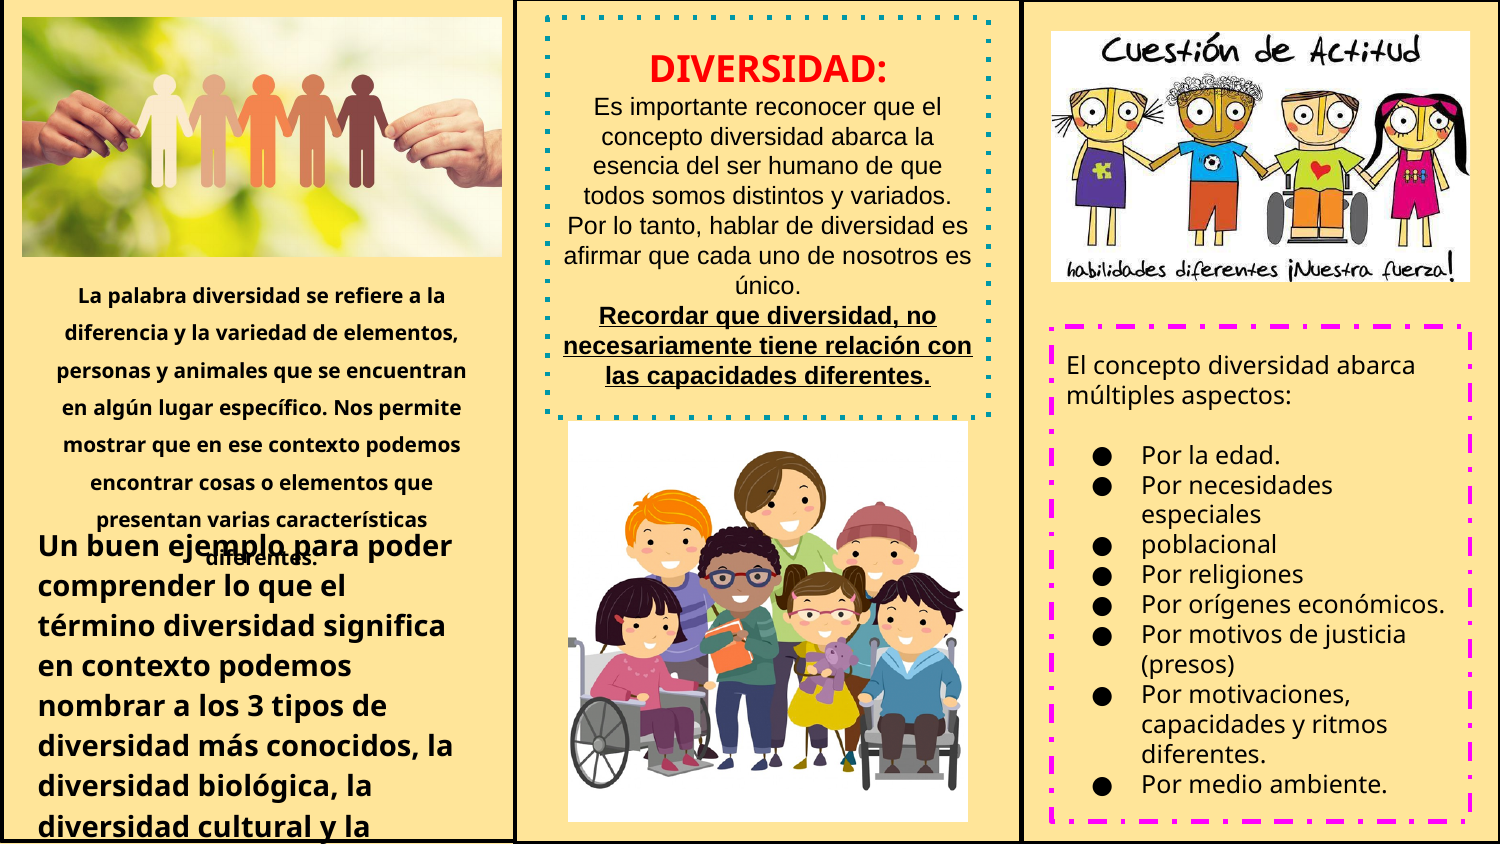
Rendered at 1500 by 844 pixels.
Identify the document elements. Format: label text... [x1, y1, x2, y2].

picture [1050, 30, 1471, 283]
text_box [515, 0, 1021, 844]
text_box [1, 0, 515, 842]
text_box La palabra diversidad se refiere a la diferencia y la variedad de elementos, personas y animales que se encuentran en algún lugar específico. Nos permite mostrar que en ese contexto podemos encontrar cosas o elementos que presentan varias características diferentes. [38, 266, 486, 765]
picture [568, 421, 968, 822]
text_box DIVERSIDAD: Es importante reconocer que el concepto diversidad abarca la esencia del ser humano de que todos somos distintos y variados. Por lo tanto, hablar de diversidad es afirmar que cada uno de nosotros es único. Recordar que diversidad, no necesariamente tiene relación con las capacidades diferentes. [547, 17, 989, 418]
text_box Un buen ejemplo para poder comprender lo que el término diversidad significa en contexto podemos nombrar a los 3 tipos de diversidad más conocidos, la diversidad biológica, la diversidad cultural y la diversidad sexual. Estas tres indican que en la Tierra podemos encontrar varias orientaciones sexuales, diferentes tipos de culturas y distintas especies vivientes. [22, 506, 470, 645]
picture [22, 17, 502, 258]
text_box El concepto diversidad abarca múltiples aspectos: Por la edad. Por necesidades especiales poblacional Por religiones Por orígenes económicos. Por motivos de justicia (presos) Por motivaciones, capacidades y ritmos diferentes. Por medio ambiente. [1051, 326, 1471, 822]
text_box [1021, 0, 1500, 844]
